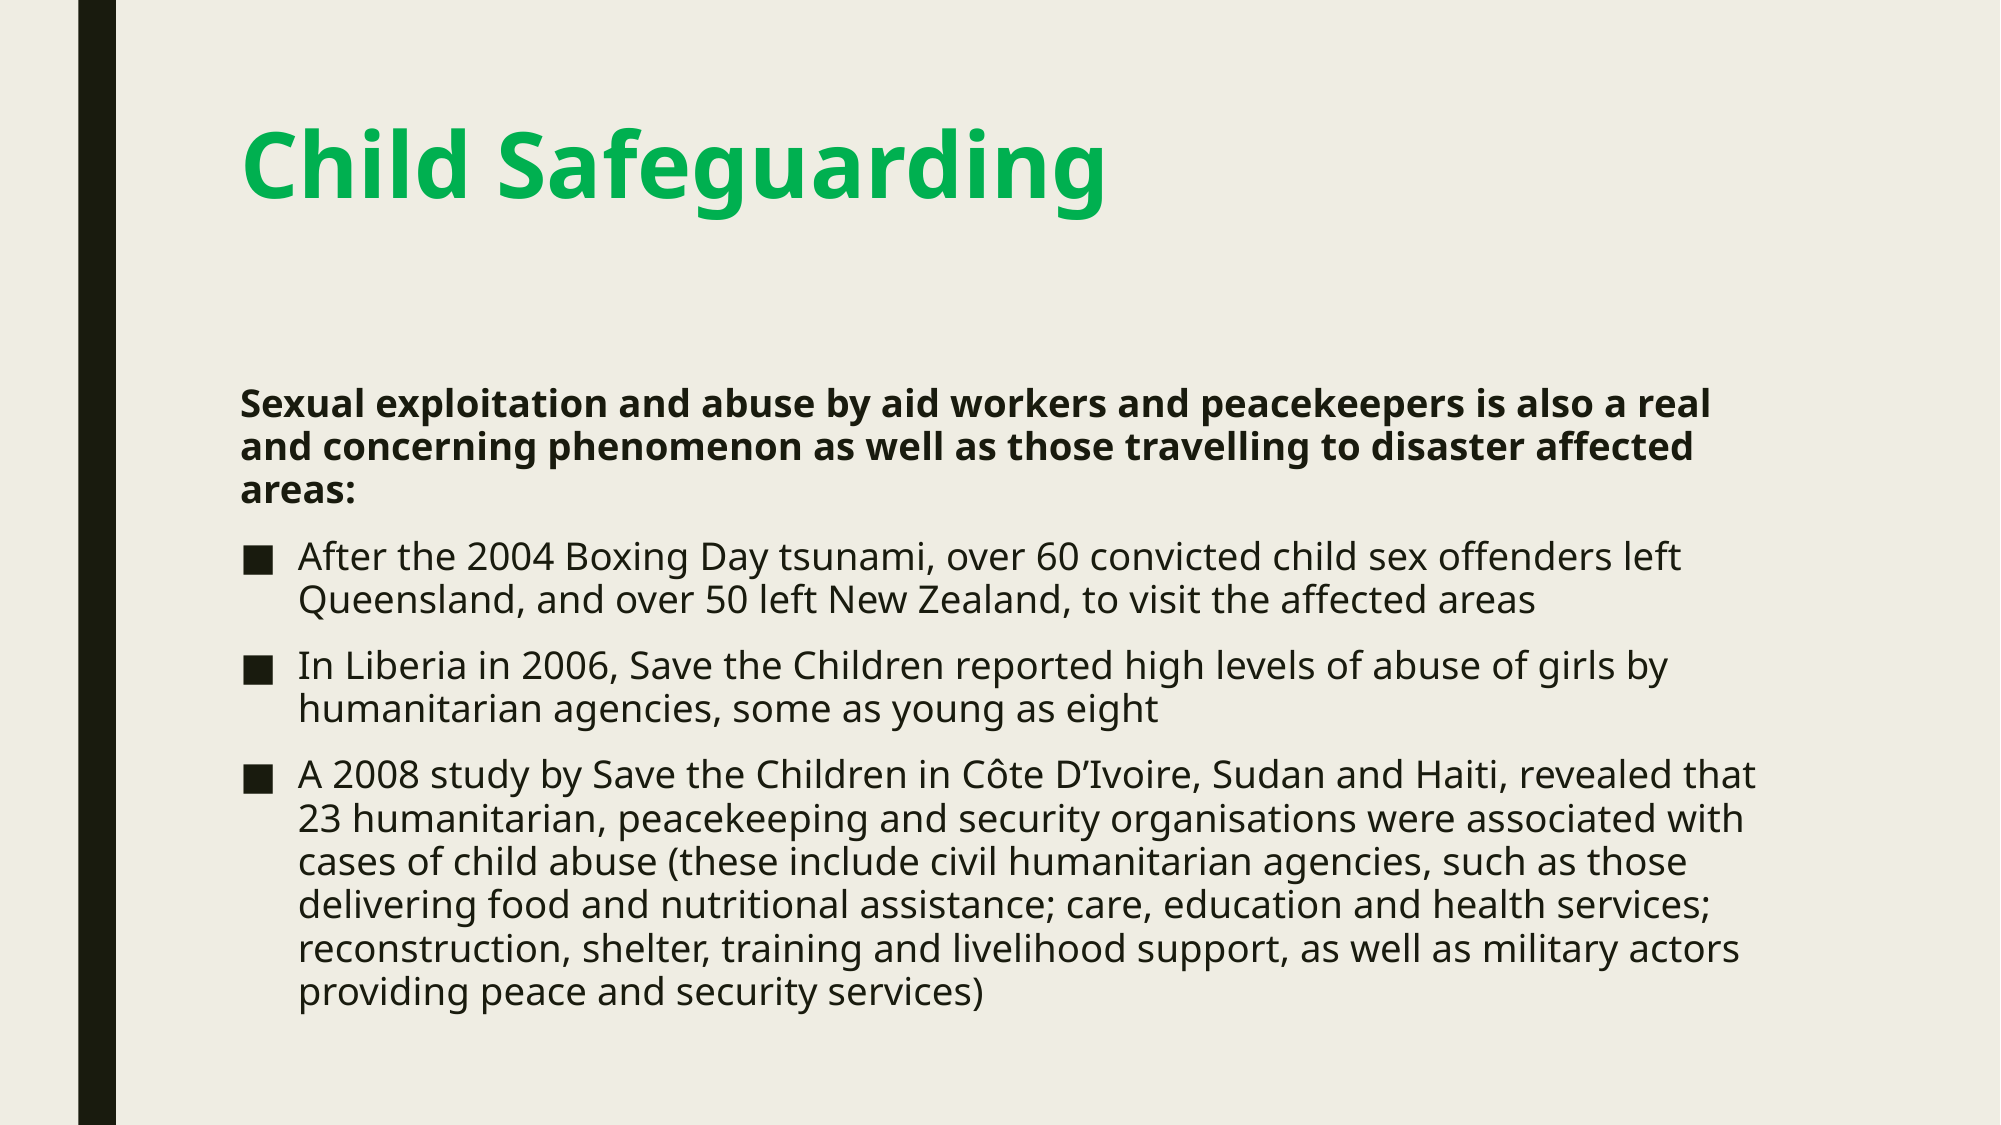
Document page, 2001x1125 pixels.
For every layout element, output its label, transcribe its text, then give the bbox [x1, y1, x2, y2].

list Sexual exploitation and abuse by aid workers and peacekeepers is also a real and concerning phenomenon as well as those travelling to disaster affected areas: After the 2004 Boxing Day tsunami, over 60 convicted child sex offenders left Queensland, and over 50 left New Zealand, to visit the affected areas In Liberia in 2006, Save the Children reported high levels of abuse of girls by humanitarian agencies, some as young as eight A 2008 study by Save the Children in Côte D’Ivoire, Sudan and Haiti, revealed that 23 humanitarian, peacekeeping and security organisations were associated with cases of child abuse (these include civil humanitarian agencies, such as those delivering food and nutritional assistance; care, education and health services; reconstruction, shelter, training and livelihood support, as well as military actors providing peace and security services) [225, 375, 1800, 1026]
title Child Safeguarding [225, 112, 1800, 357]
